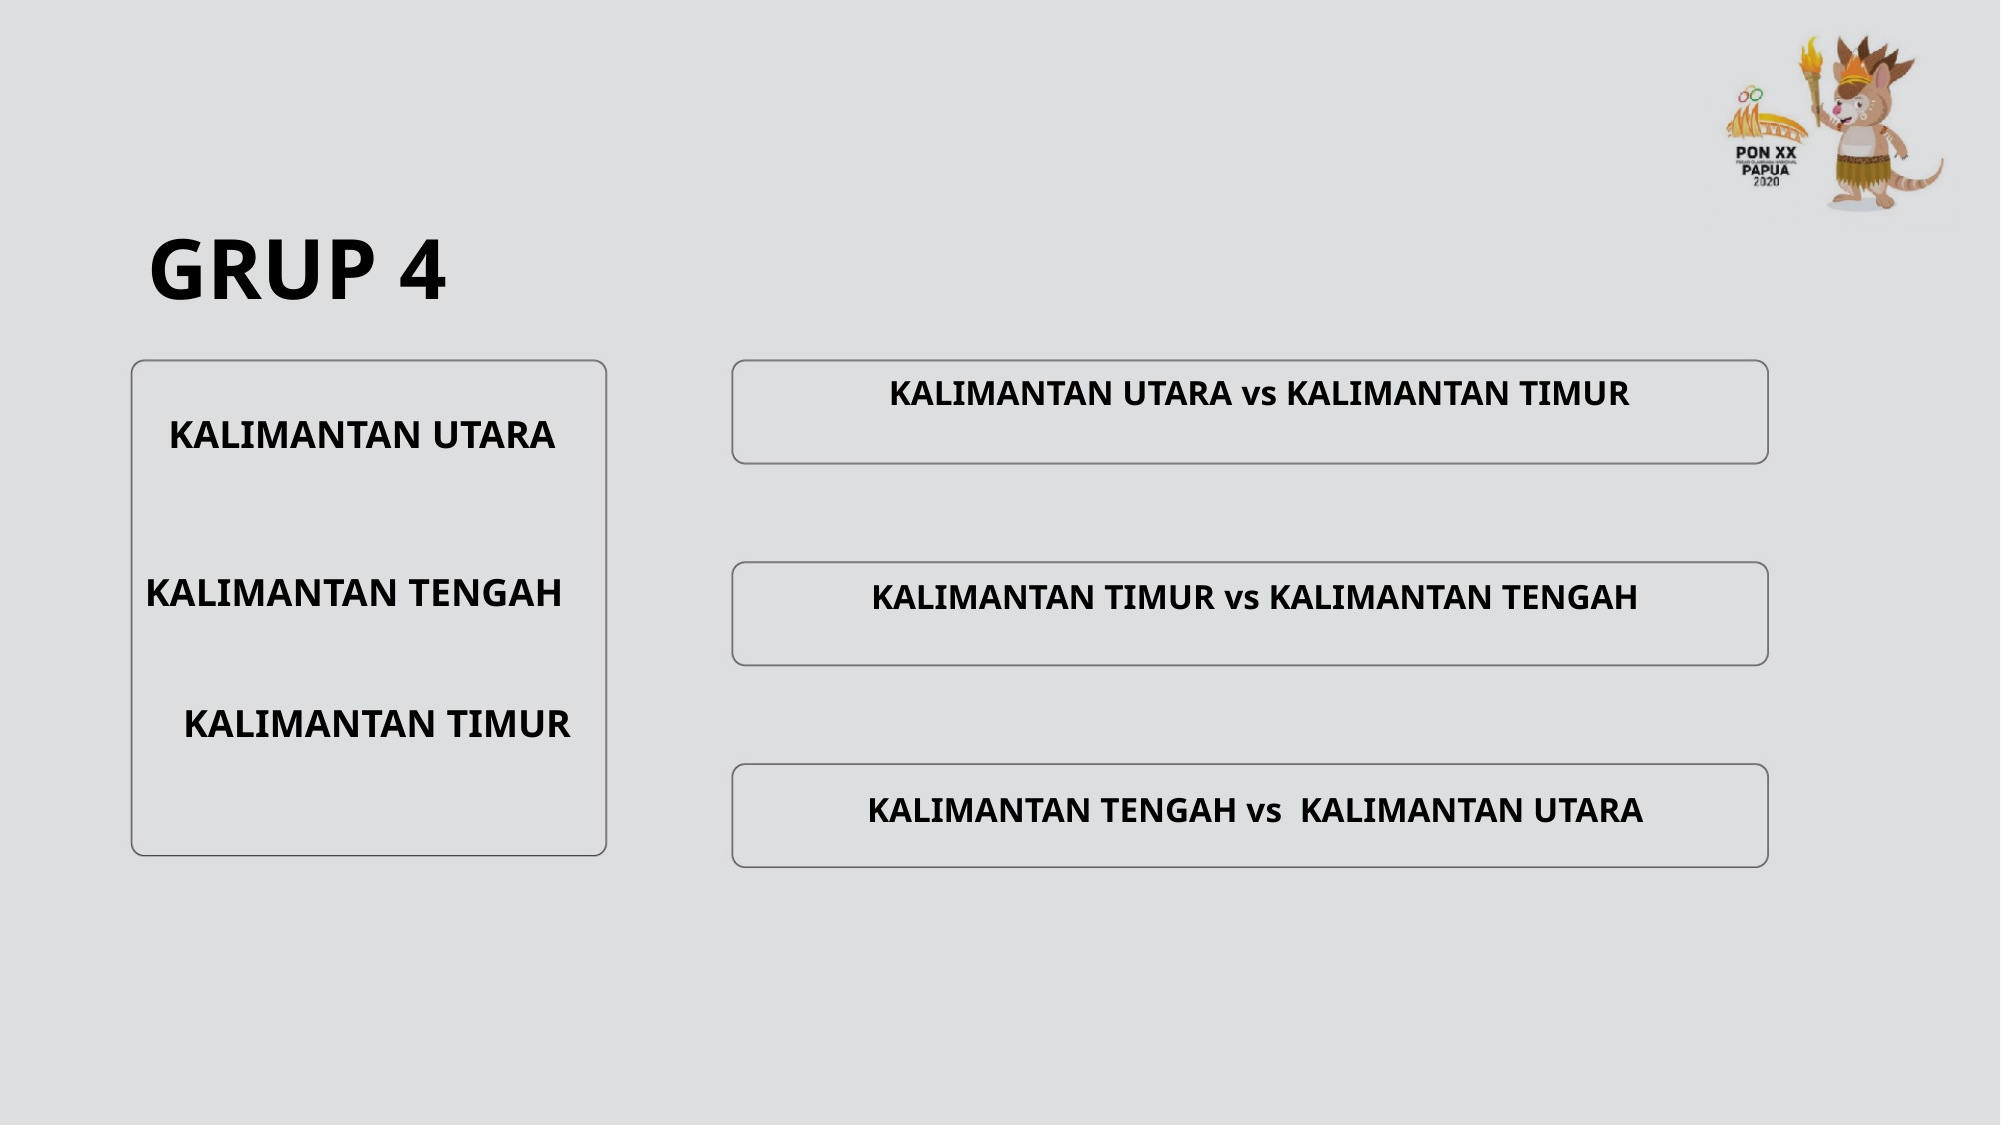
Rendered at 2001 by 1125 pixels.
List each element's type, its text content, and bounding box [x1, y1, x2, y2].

picture [0, 0, 2001, 1125]
title GRUP 4 [132, 218, 588, 327]
text_box KALIMANTAN TENGAH vs KALIMANTAN UTARA [757, 781, 1754, 880]
text_box KALIMANTAN TIMUR [149, 676, 605, 775]
text_box KALIMANTAN TENGAH [74, 545, 606, 644]
text_box KALIMANTAN UTARA [99, 387, 606, 486]
text_box KALIMANTAN UTARA vs KALIMANTAN TIMUR [757, 364, 1754, 462]
text_box KALIMANTAN TIMUR vs KALIMANTAN TENGAH [757, 567, 1754, 666]
